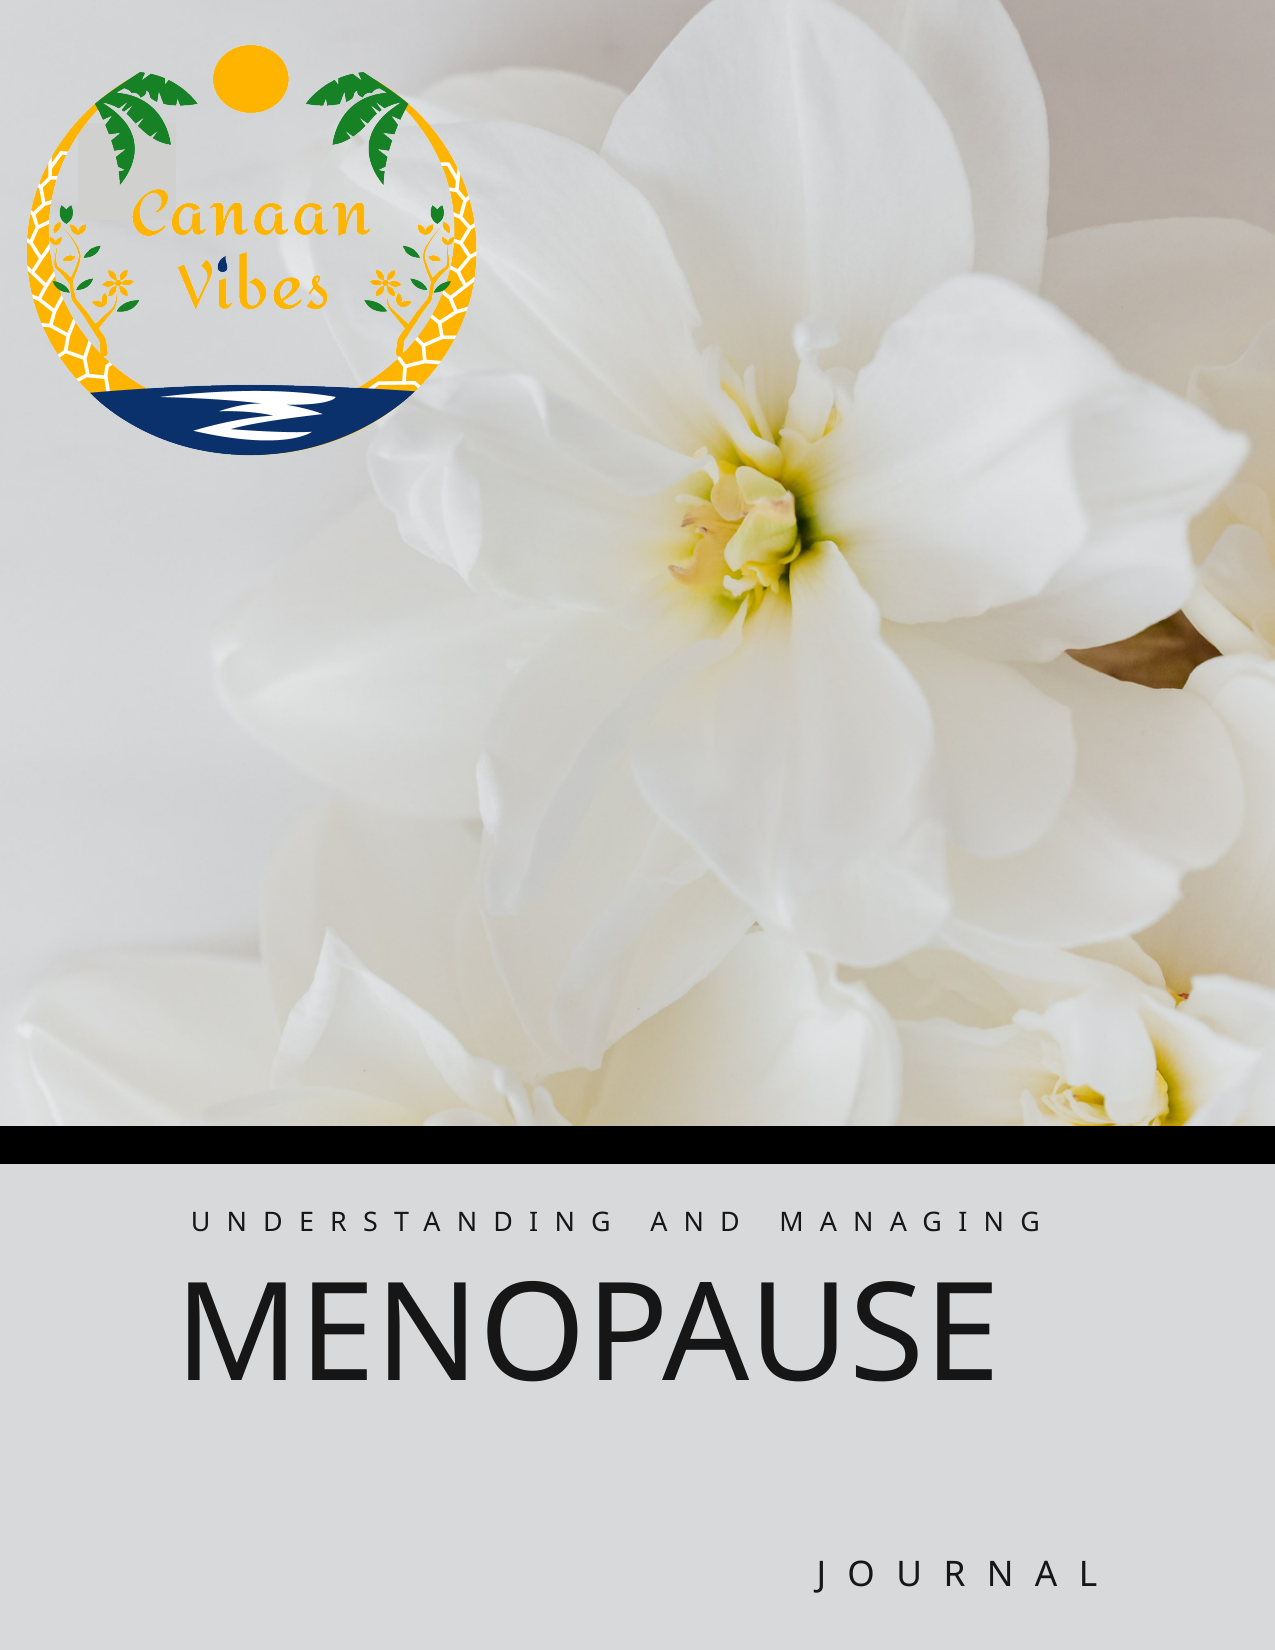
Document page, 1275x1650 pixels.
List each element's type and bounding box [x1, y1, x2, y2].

text_box [0, 1170, 1275, 1650]
text_box [0, 0, 1275, 1125]
text_box [0, 1125, 1275, 1164]
picture [0, 14, 503, 485]
